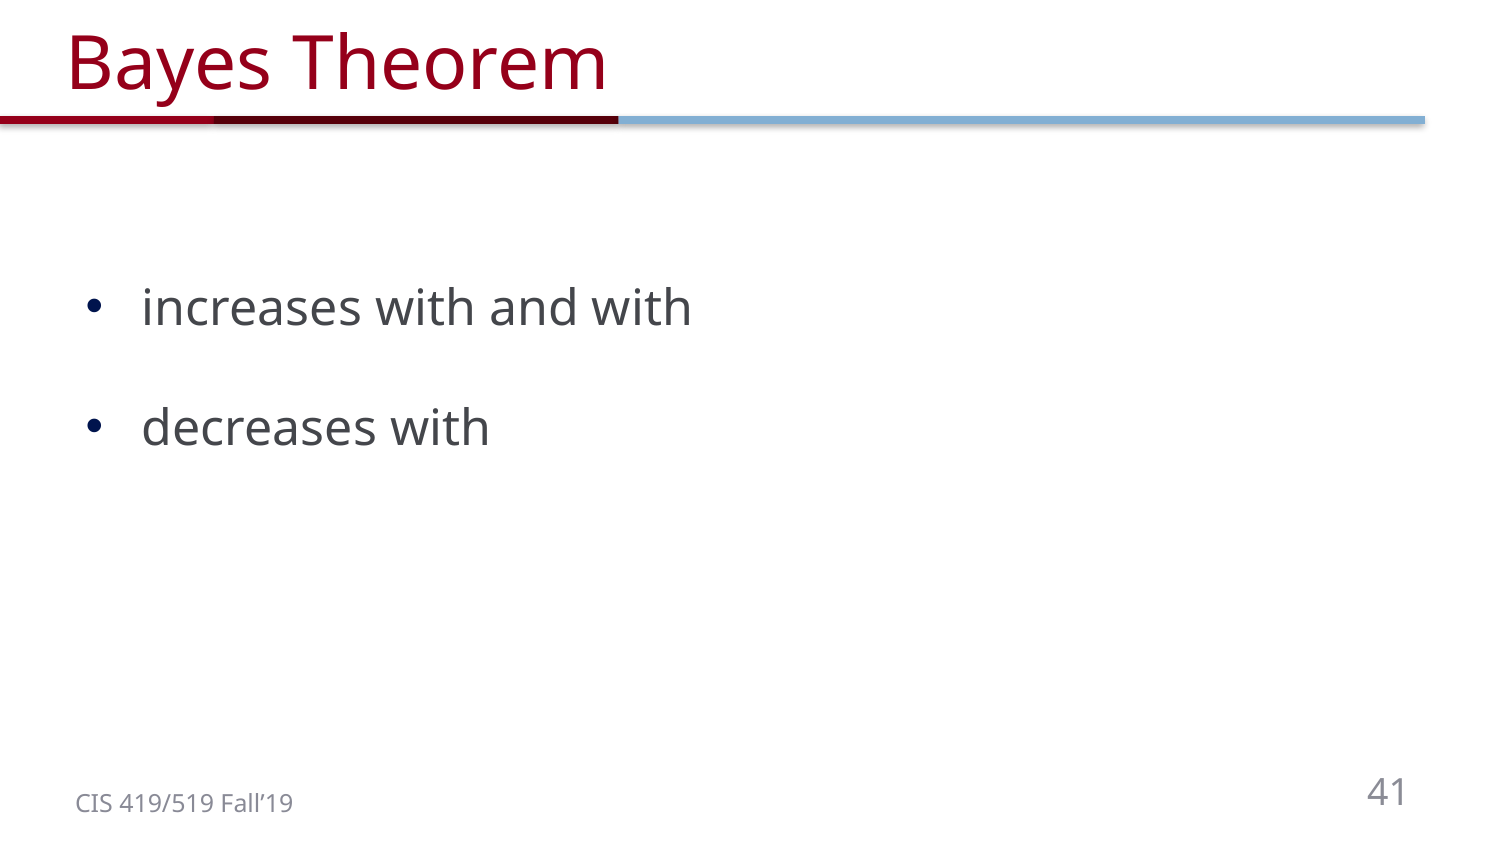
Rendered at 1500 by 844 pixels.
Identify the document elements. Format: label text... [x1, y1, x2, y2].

slide_number 41 [1074, 770, 1425, 816]
title Bayes Theorem [50, 2, 1401, 117]
